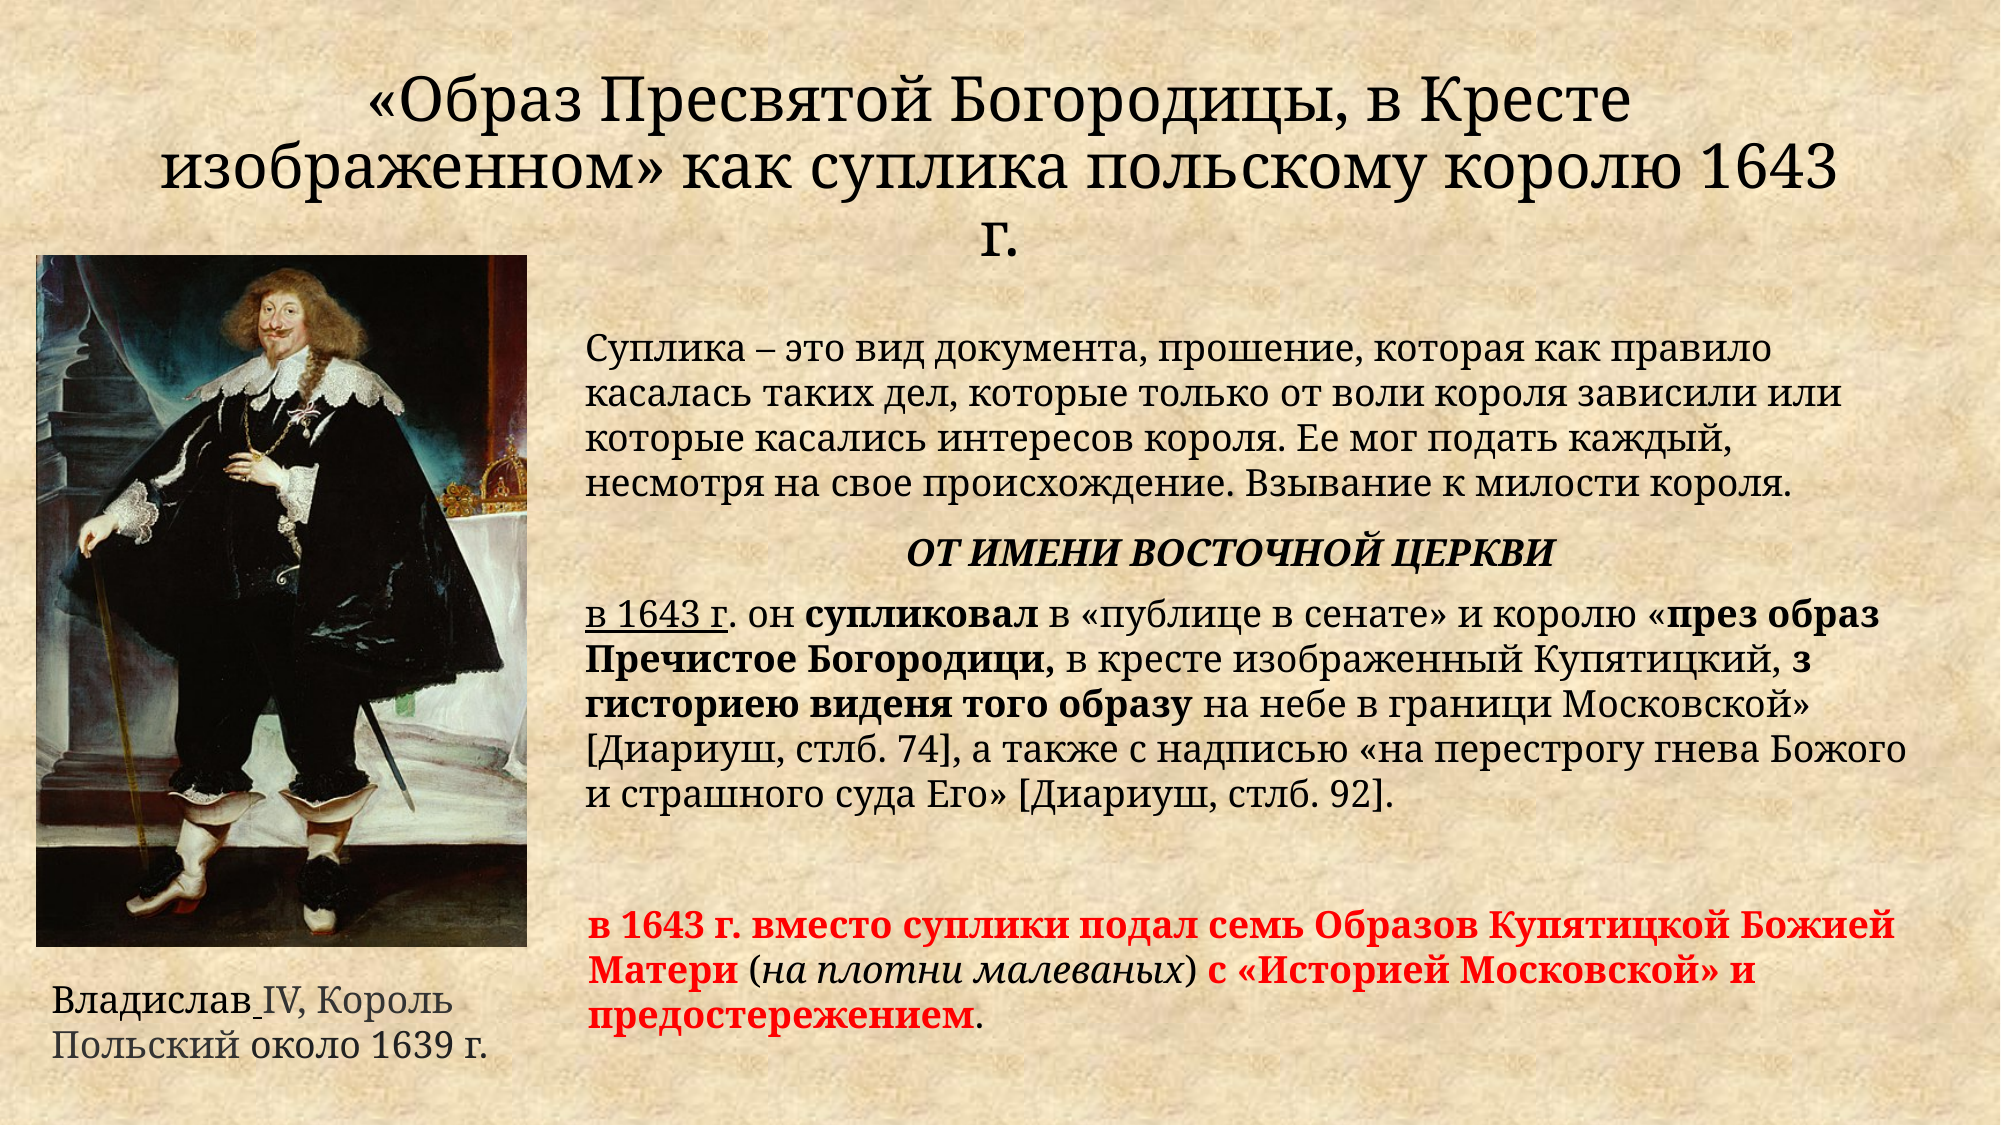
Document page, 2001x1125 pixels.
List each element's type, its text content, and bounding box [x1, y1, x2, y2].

text_box Суплика – это вид документа, прошение, которая как правило касалась таких дел, которые только от воли короля зависили или которые касались интересов короля. Ее мог подать каждый, несмотря на свое происхождение. Взывание к милости короля. ОТ ИМЕНИ ВОСТОЧНОЙ ЦЕРКВИ [570, 316, 1891, 582]
text_box в 1643 г. вместо суплики подал семь Образов Купятицкой Божией Матери (на плотни малеваных) с «Историей Московской» и предостережением. [573, 893, 1943, 1044]
title «Образ Пресвятой Богородицы, в Кресте изображенном» как суплика польскому королю 1643 г. [137, 59, 1863, 278]
picture [0, 0, 2001, 1125]
text_box Владислав IV, Король Польский около 1639 г. [36, 968, 527, 1074]
text_box в 1643 г. он супликовал в «публице в сенате» и королю «през образ Пречистое Богородици, в кресте изображенный Купятицкий, з гисториею виденя того образу на небе в граници Московской» [Диариуш, стлб. 74], а также с надписью «на перестрогу гнева Божого и страшного суда Его» [Диариуш, стлб. 92]. [570, 582, 1943, 868]
